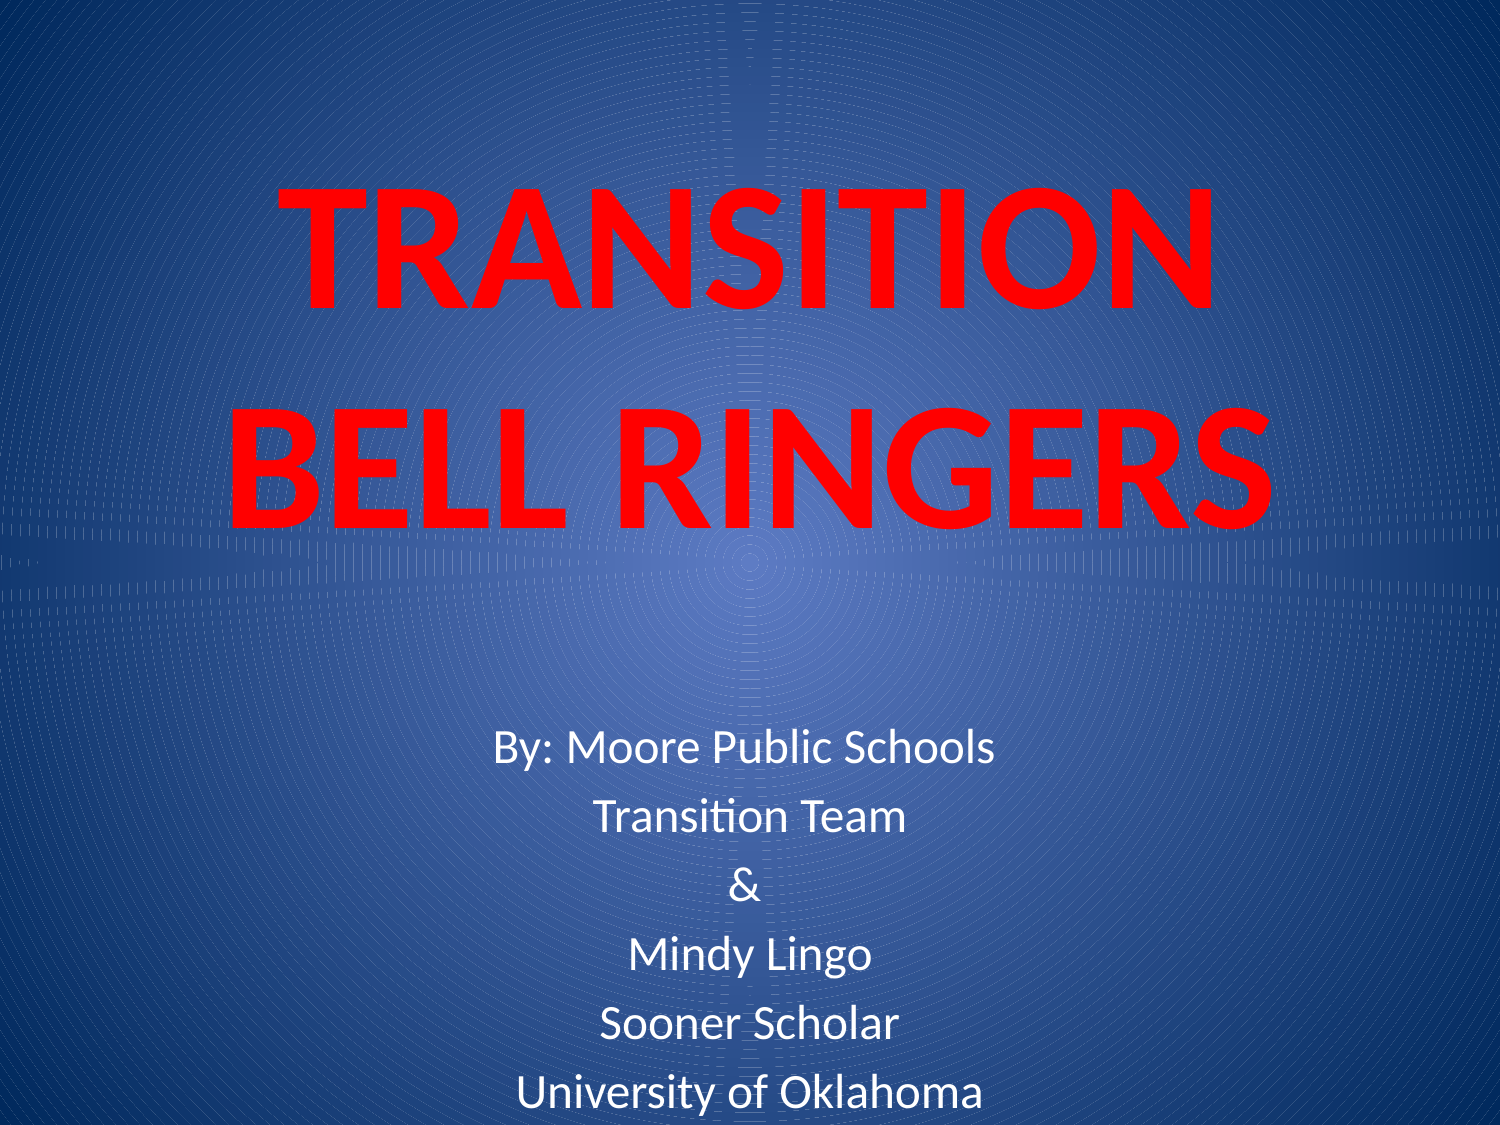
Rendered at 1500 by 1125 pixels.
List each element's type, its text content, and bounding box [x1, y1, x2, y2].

subtitle By: Moore Public Schools Transition Team & Mindy Lingo Sooner Scholar University of Oklahoma [225, 637, 1275, 1125]
title TRANSITION BELL RINGERS [112, 99, 1388, 591]
